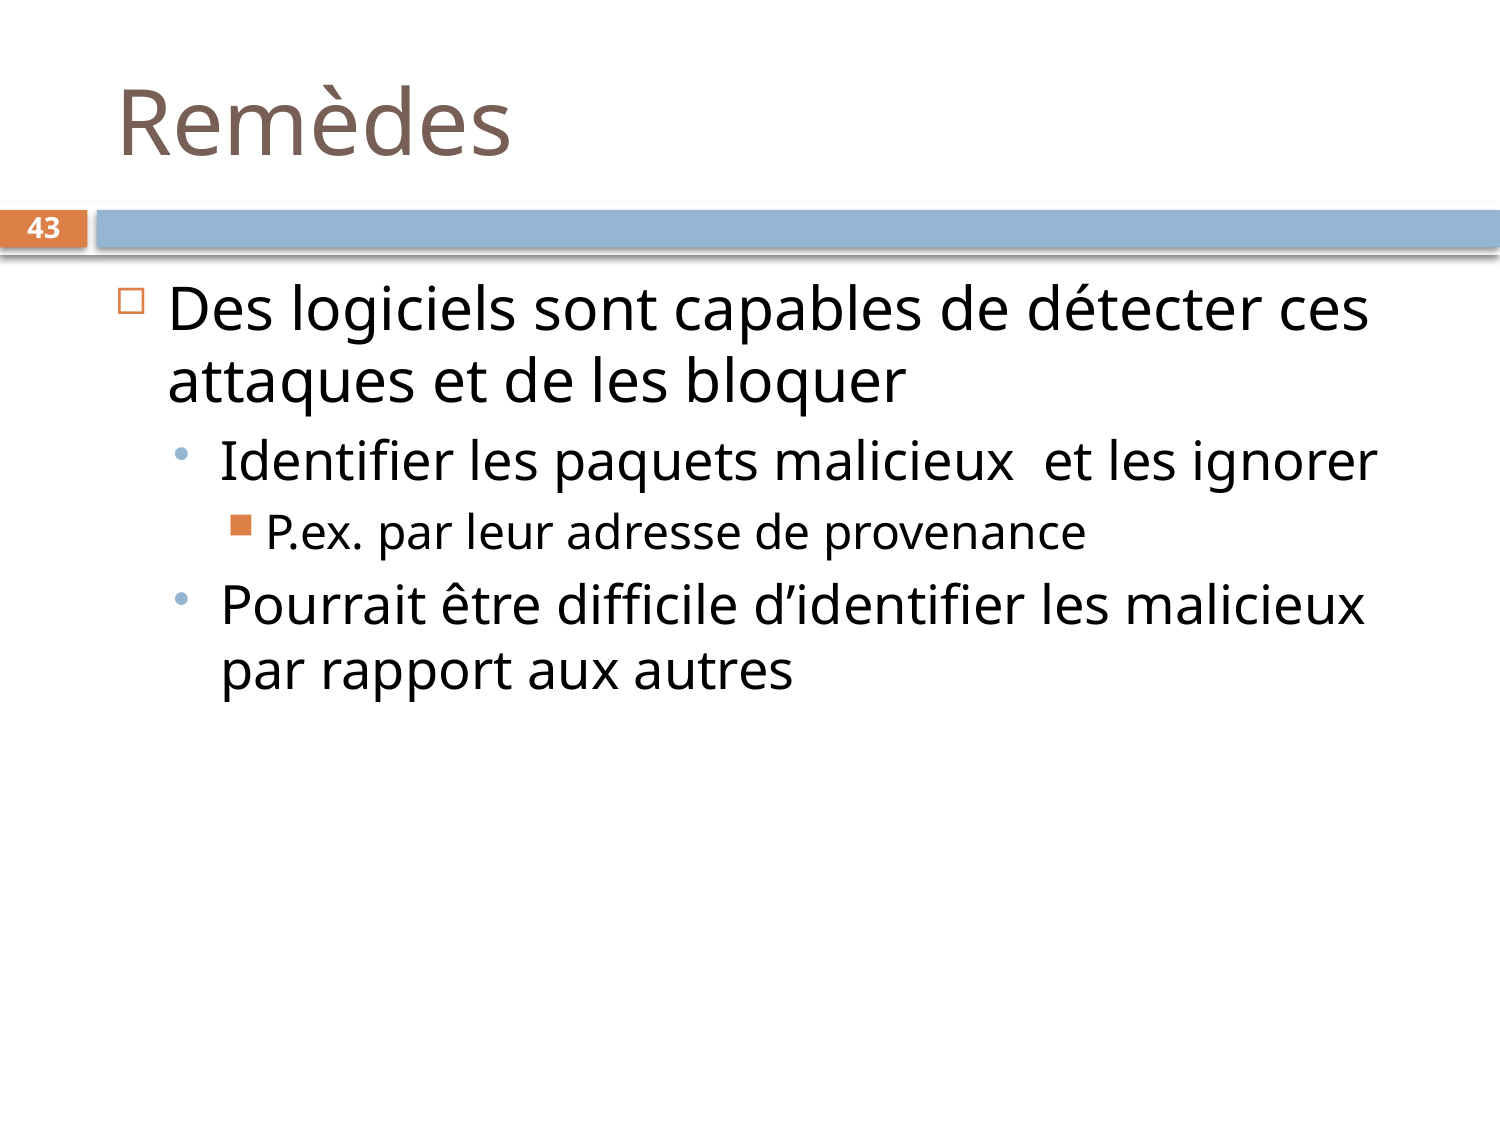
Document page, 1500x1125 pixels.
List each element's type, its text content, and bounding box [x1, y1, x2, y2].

slide_number 43 [0, 208, 88, 249]
list Des logiciels sont capables de détecter ces attaques et de les bloquer Identifier les paquets malicieux et les ignorer P.ex. par leur adresse de provenance Pourrait être difficile d’identifier les malicieux par rapport aux autres [100, 262, 1438, 1000]
title Remèdes [100, 37, 1438, 200]
